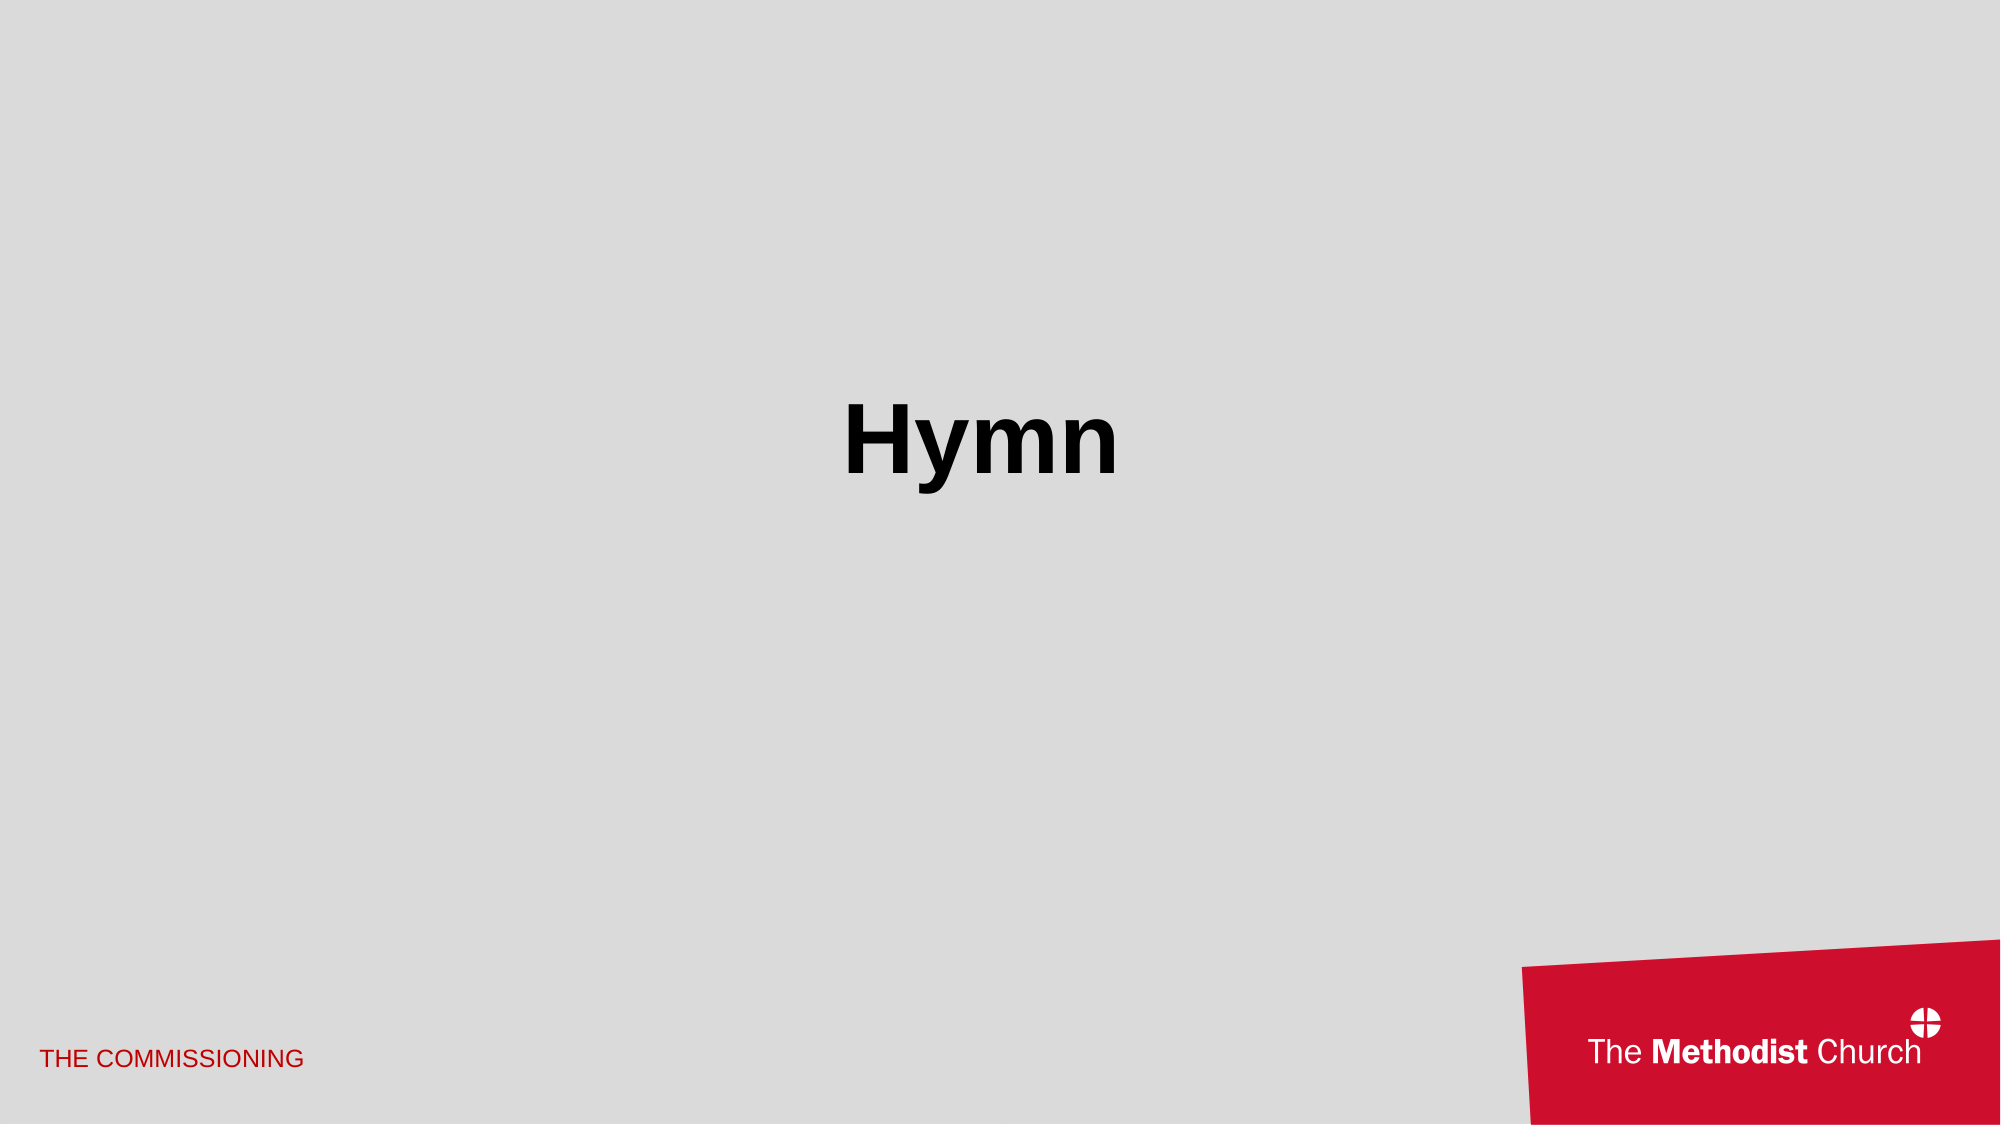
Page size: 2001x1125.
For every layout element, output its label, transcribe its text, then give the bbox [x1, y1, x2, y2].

text_box Hymn [827, 365, 1136, 501]
picture [0, 0, 2001, 1125]
